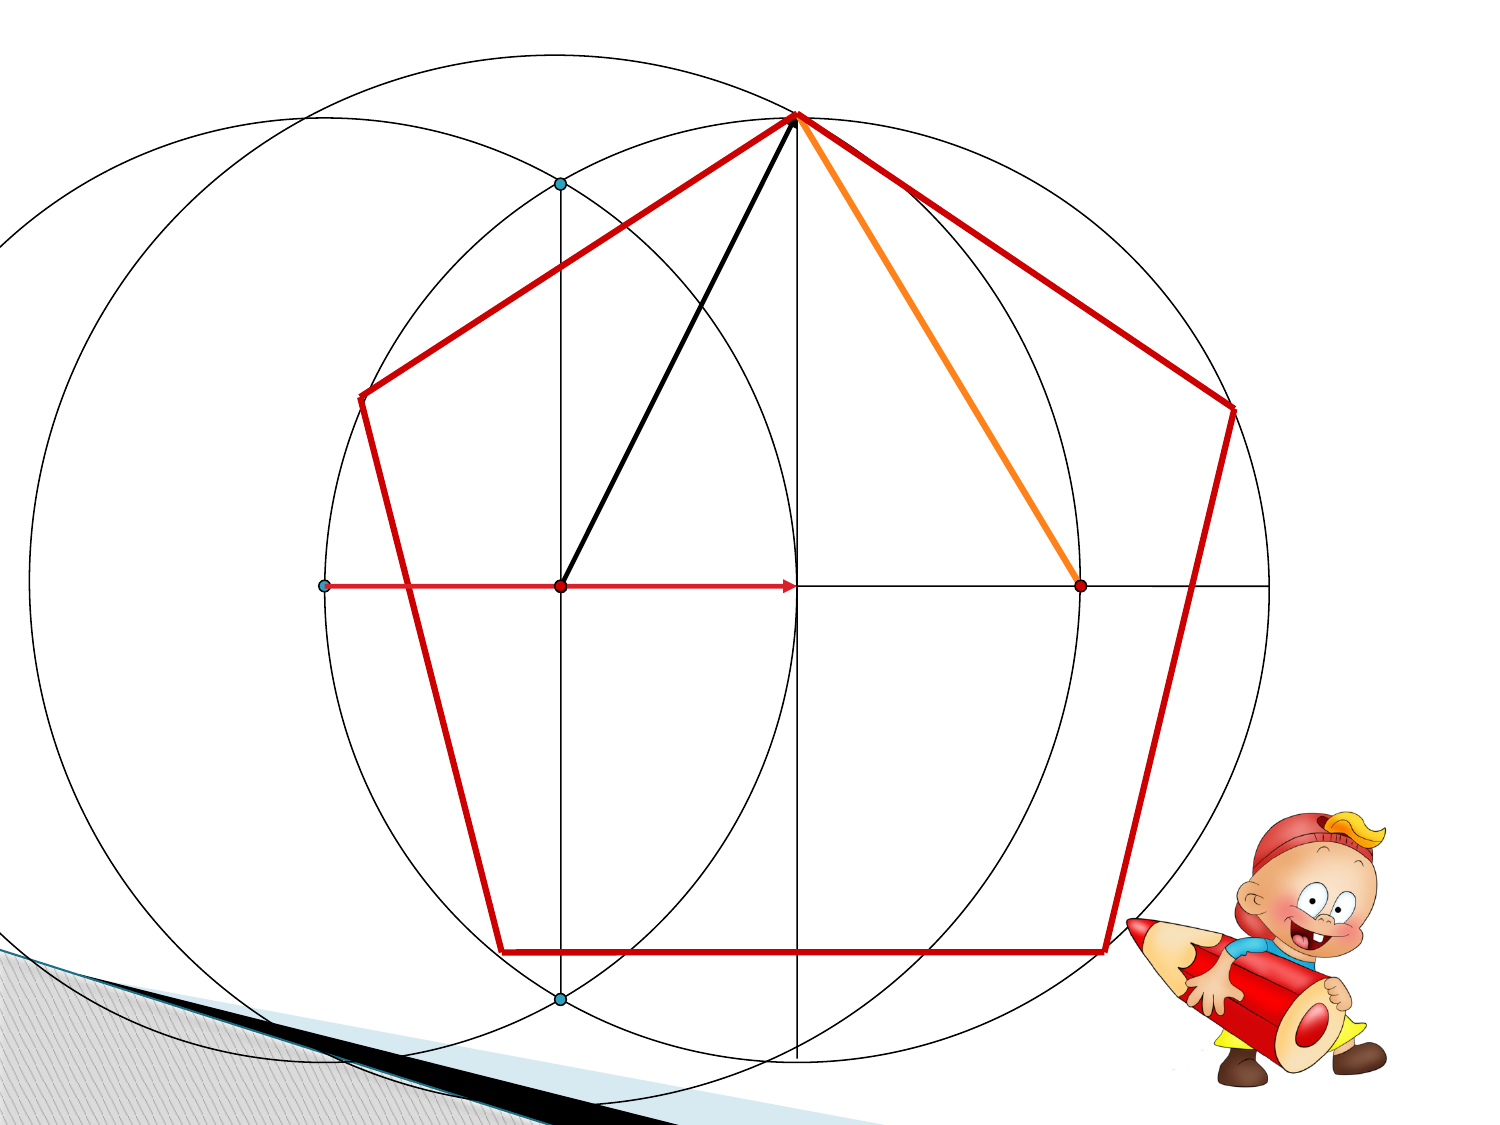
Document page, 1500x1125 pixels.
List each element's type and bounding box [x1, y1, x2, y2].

picture [1083, 797, 1480, 1095]
text_box [1086, 216, 1270, 586]
text_box [29, 54, 1081, 1107]
text_box [0, 226, 23, 954]
text_box [1086, 587, 1270, 797]
